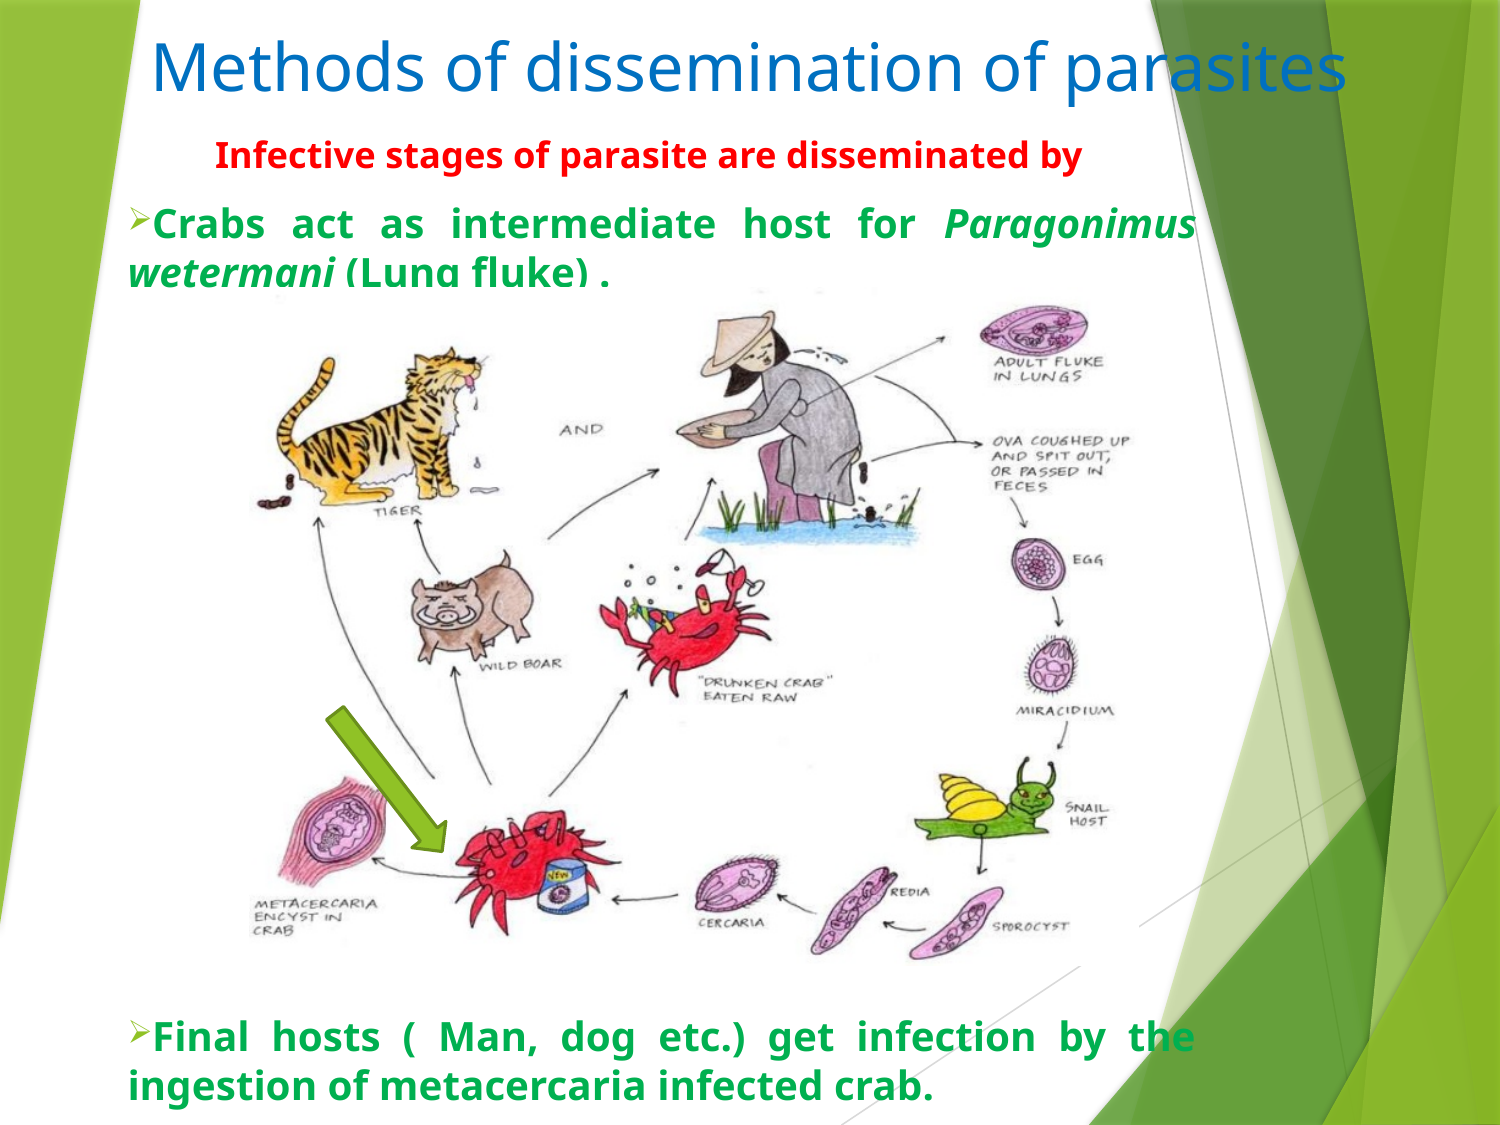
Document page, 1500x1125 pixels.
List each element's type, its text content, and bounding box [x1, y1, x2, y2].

title Methods of dissemination of parasites [0, 0, 1500, 113]
subtitle Infective stages of parasite are disseminated by Crabs act as intermediate host for Paragonimus wetermani (Lung fluke) . Final hosts ( Man, dog etc.) get infection by the ingestion of metacercaria infected crab. [112, 112, 1213, 1125]
picture [249, 286, 1140, 966]
